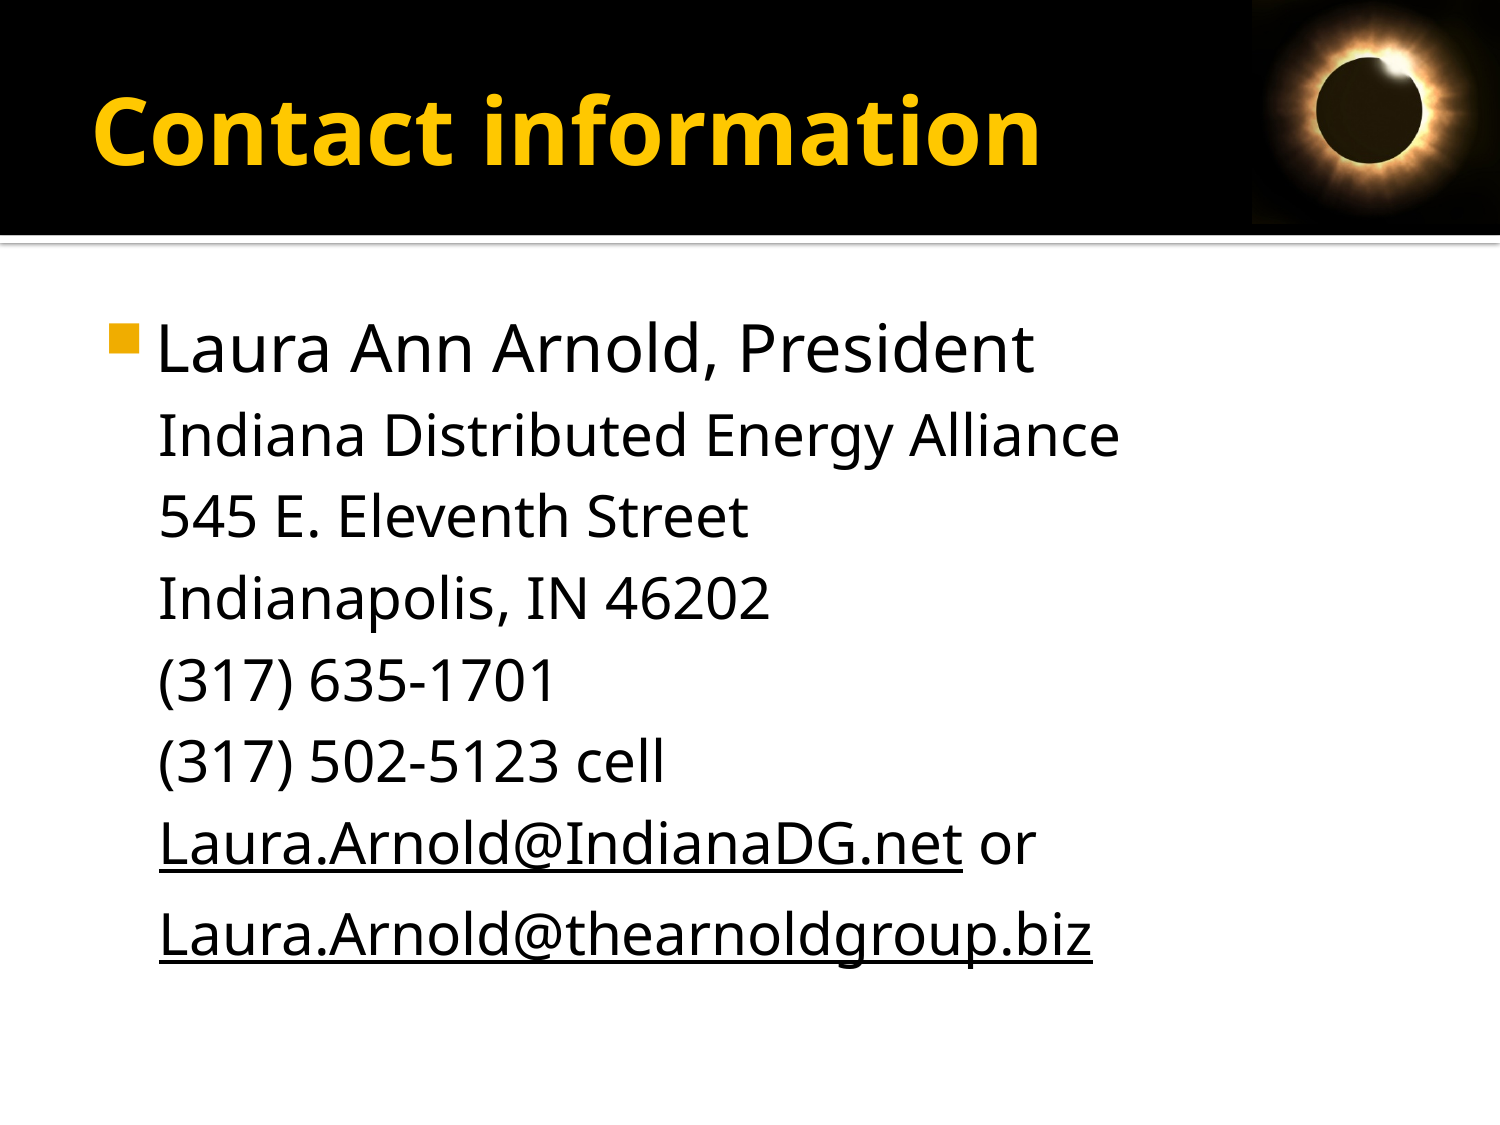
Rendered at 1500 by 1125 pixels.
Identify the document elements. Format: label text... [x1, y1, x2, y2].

title Contact information [75, 25, 1250, 231]
picture [1251, 0, 1500, 224]
list Laura Ann Arnold, President Indiana Distributed Energy Alliance 545 E. Eleventh Street Indianapolis, IN 46202 (317) 635-1701 (317) 502-5123 cell Laura.Arnold@IndianaDG.net or Laura.Arnold@thearnoldgroup.biz [74, 290, 1426, 1051]
